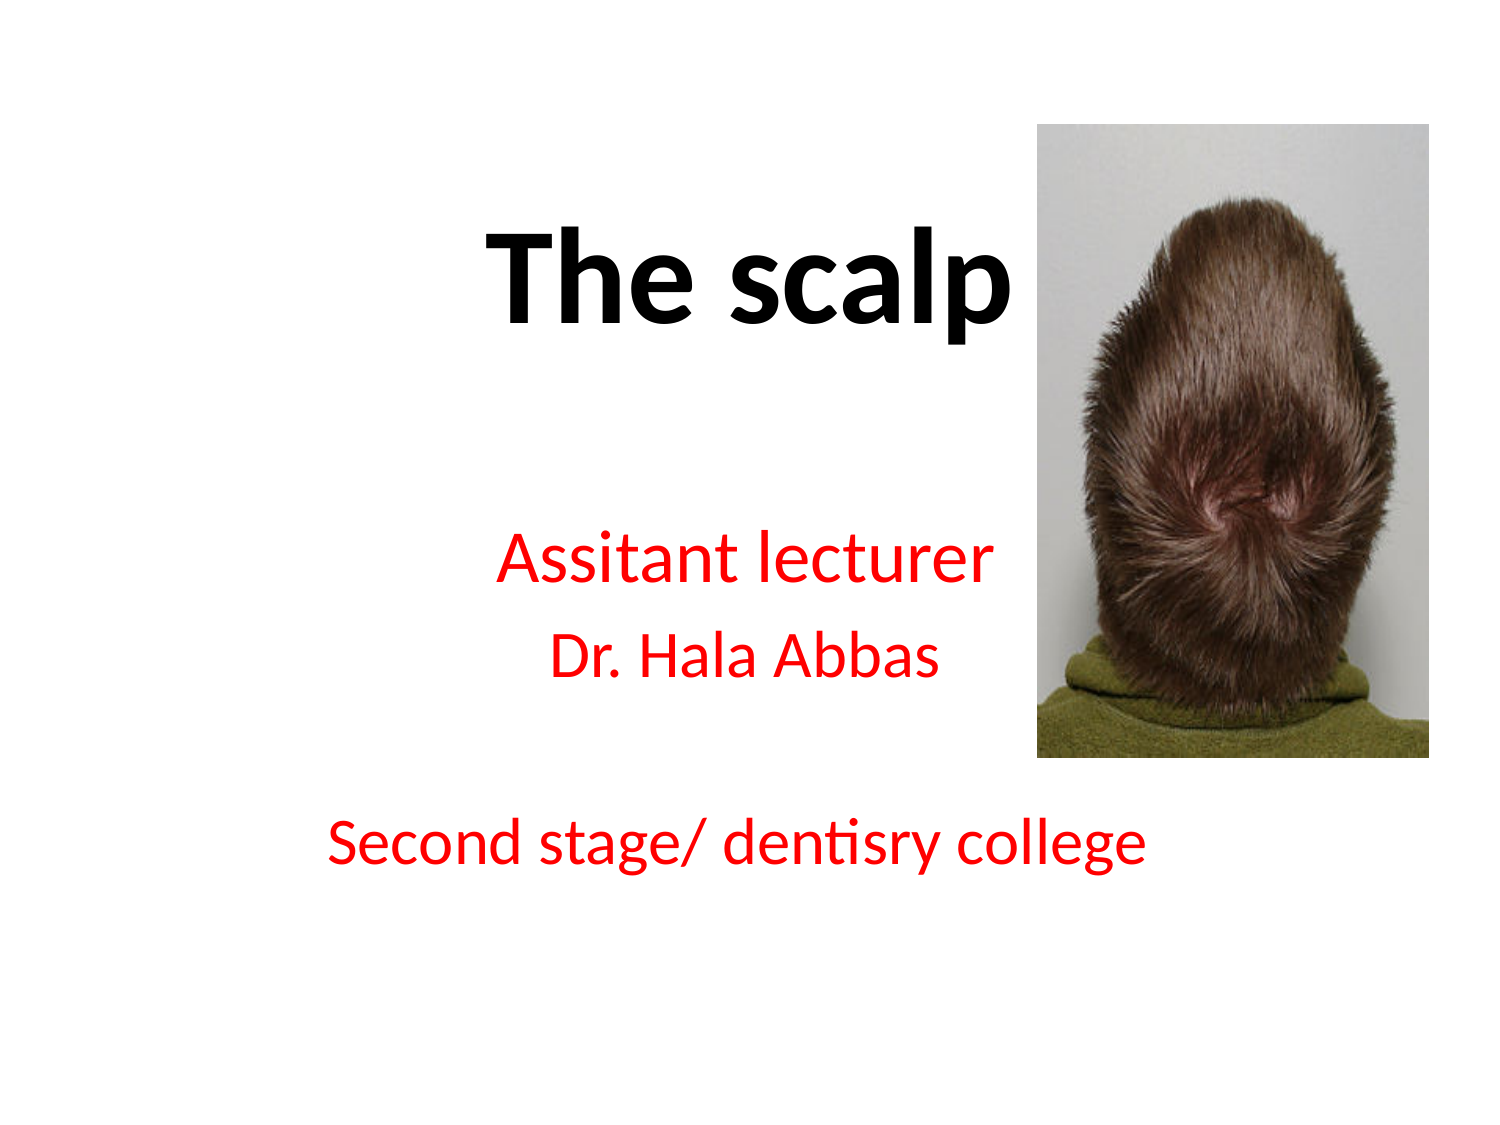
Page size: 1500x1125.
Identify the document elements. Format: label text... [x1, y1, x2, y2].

title The scalp [112, 87, 1388, 450]
picture [1037, 124, 1429, 759]
subtitle Assitant lecturer Dr. Hala Abbas Second stage/ dentisry college [174, 500, 1300, 925]
